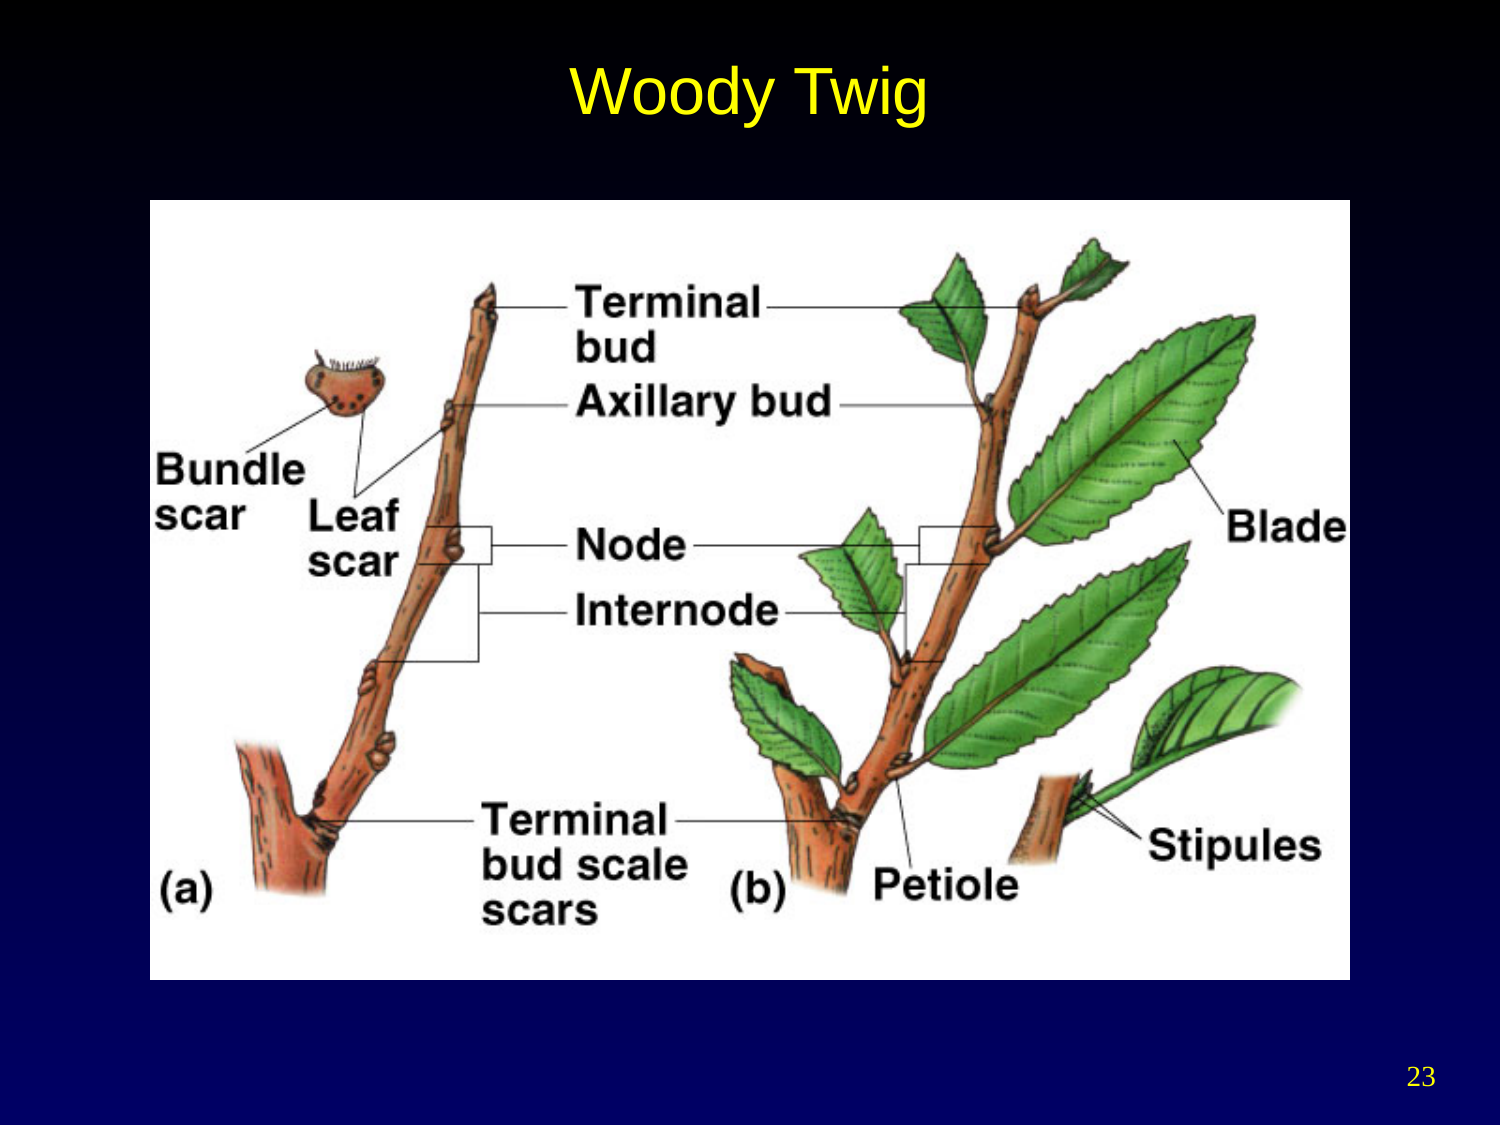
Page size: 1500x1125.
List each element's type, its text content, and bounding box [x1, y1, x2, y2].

picture [149, 199, 1351, 981]
title Woody Twig [37, 37, 1463, 138]
